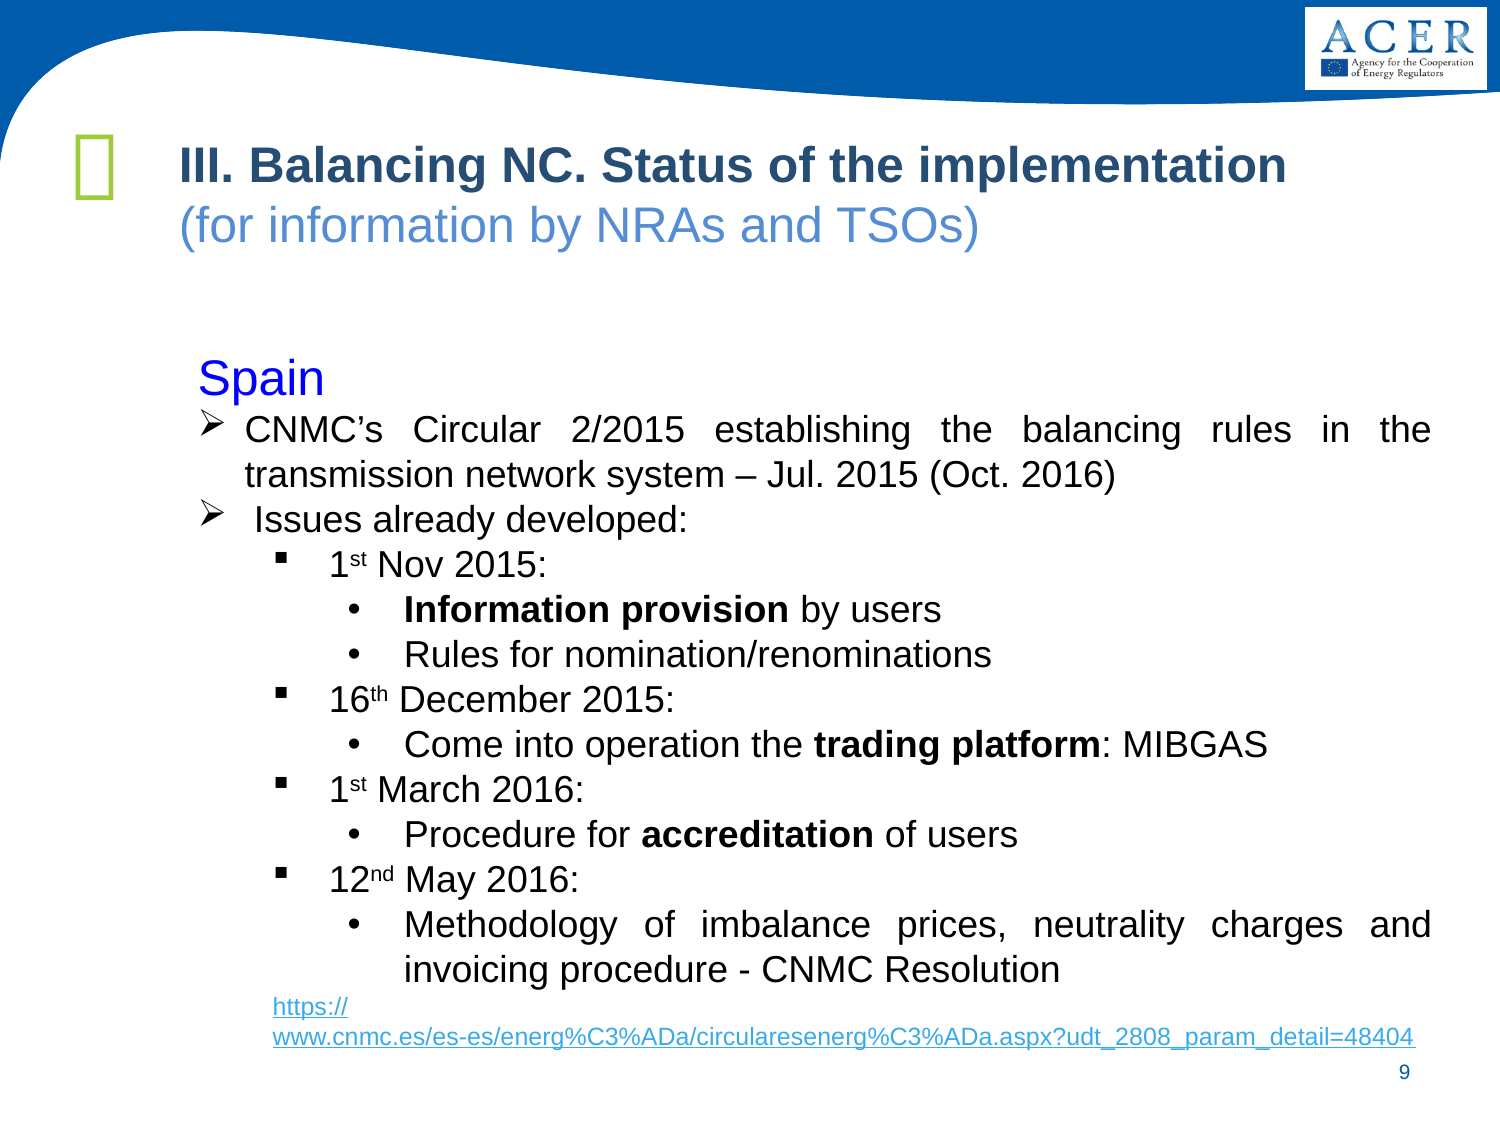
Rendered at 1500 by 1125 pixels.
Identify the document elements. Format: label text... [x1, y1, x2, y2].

text_box III. Balancing NC. Status of the implementation (for information by NRAs and TSOs) [163, 125, 1304, 321]
picture [1305, 7, 1487, 90]
text_box Spain CNMC’s Circular 2/2015 establishing the balancing rules in the transmission network system – Jul. 2015 (Oct. 2016) Issues already developed: 1st Nov 2015: Information provision by users Rules for nomination/renominations 16th December 2015: Come into operation the trading platform: MIBGAS 1st March 2016: Procedure for accreditation of users 12nd May 2016: Methodology of imbalance prices, neutrality charges and invoicing procedure - CNMC Resolution https://www.cnmc.es/es-es/energ%C3%ADa/circularesenerg%C3%ADa.aspx?udt_2808_param_detail=48404 [182, 338, 1447, 1125]
